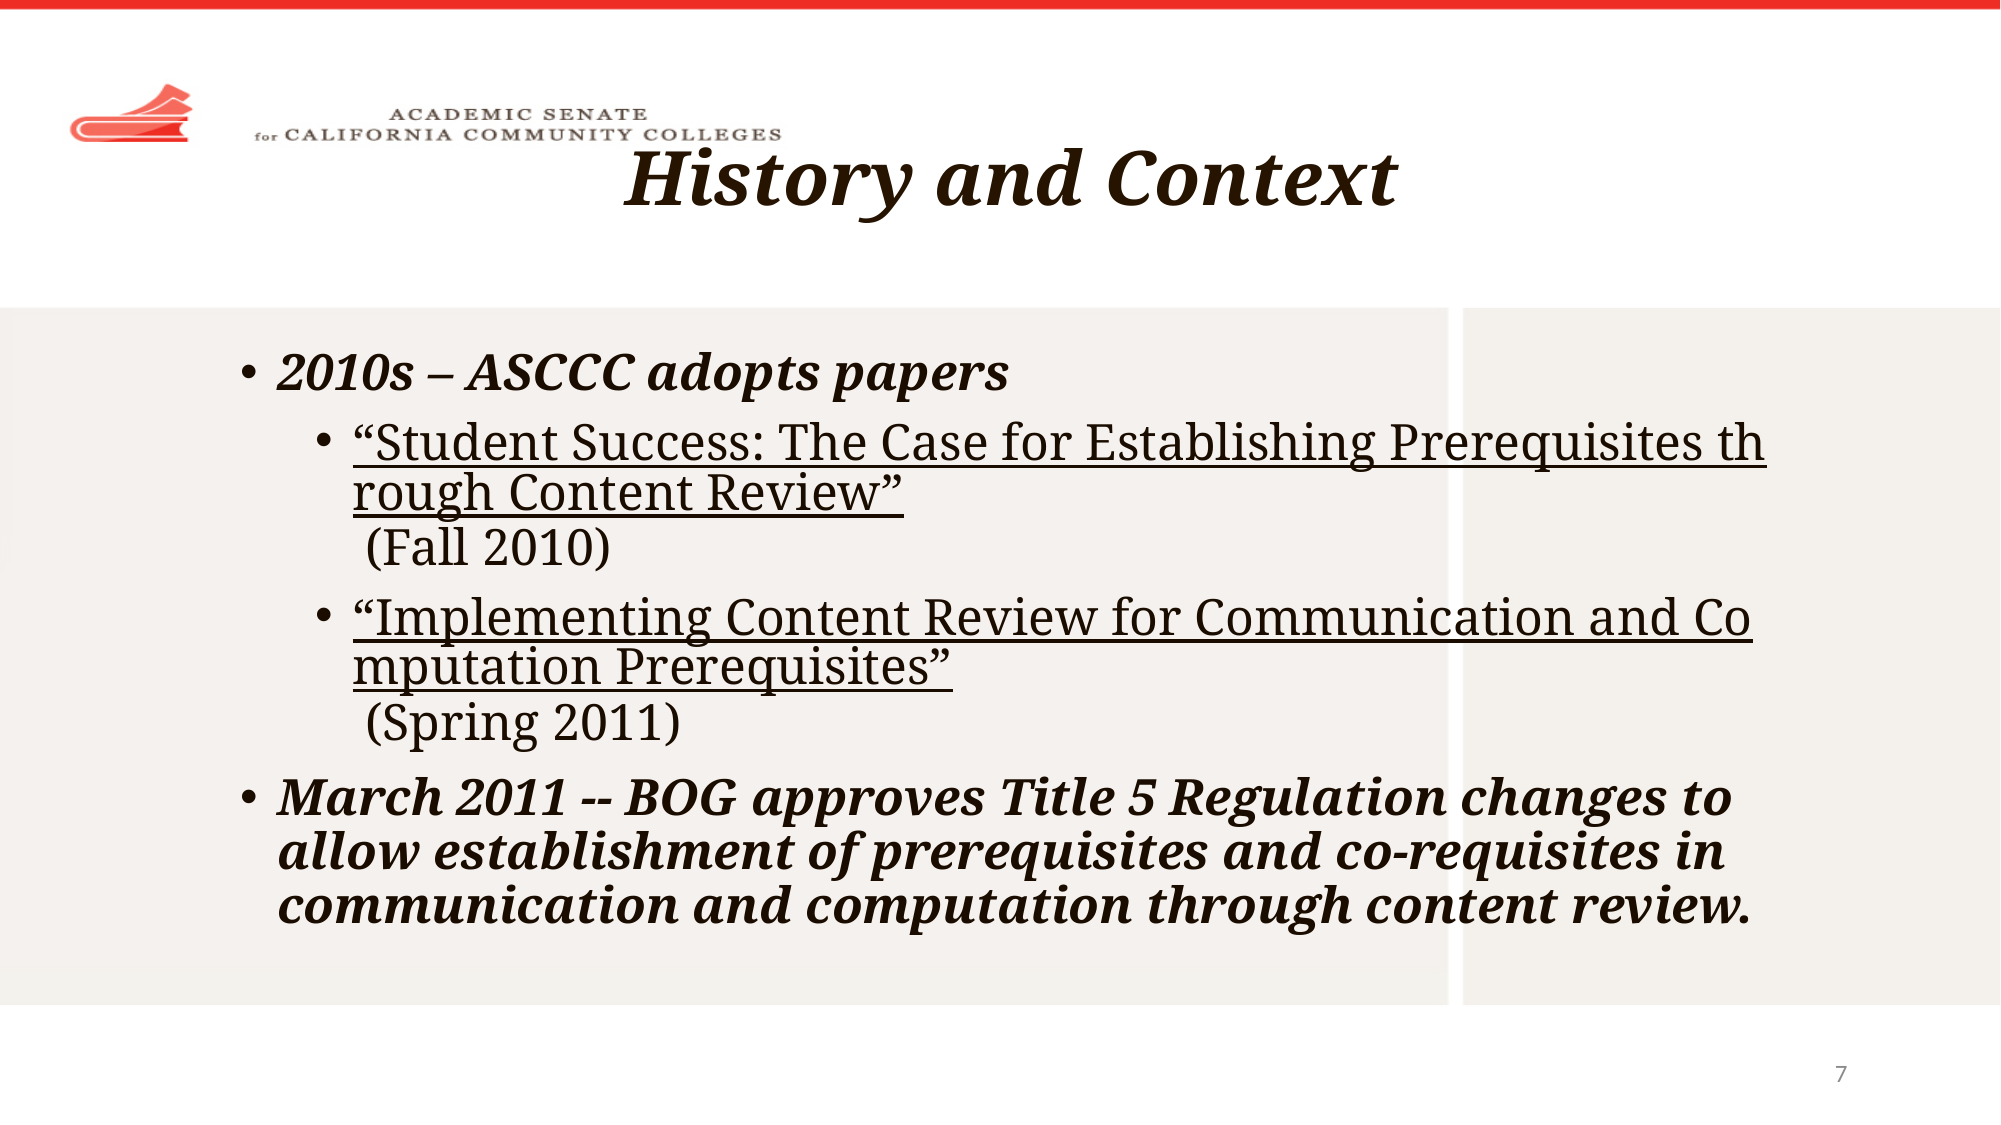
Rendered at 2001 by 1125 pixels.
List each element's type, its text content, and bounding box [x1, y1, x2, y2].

title History and Context [225, 112, 1800, 250]
picture [0, 0, 2001, 1125]
list 2010s – ASCCC adopts papers “Student Success: The Case for Establishing Prerequisites through Content Review” (Fall 2010) “Implementing Content Review for Communication and Computation Prerequisites” (Spring 2011) March 2011 -- BOG approves Title 5 Regulation changes to allow establishment of prerequisites and co-requisites in communication and computation through content review. [225, 339, 1800, 1023]
slide_number 7 [1412, 1042, 1863, 1103]
